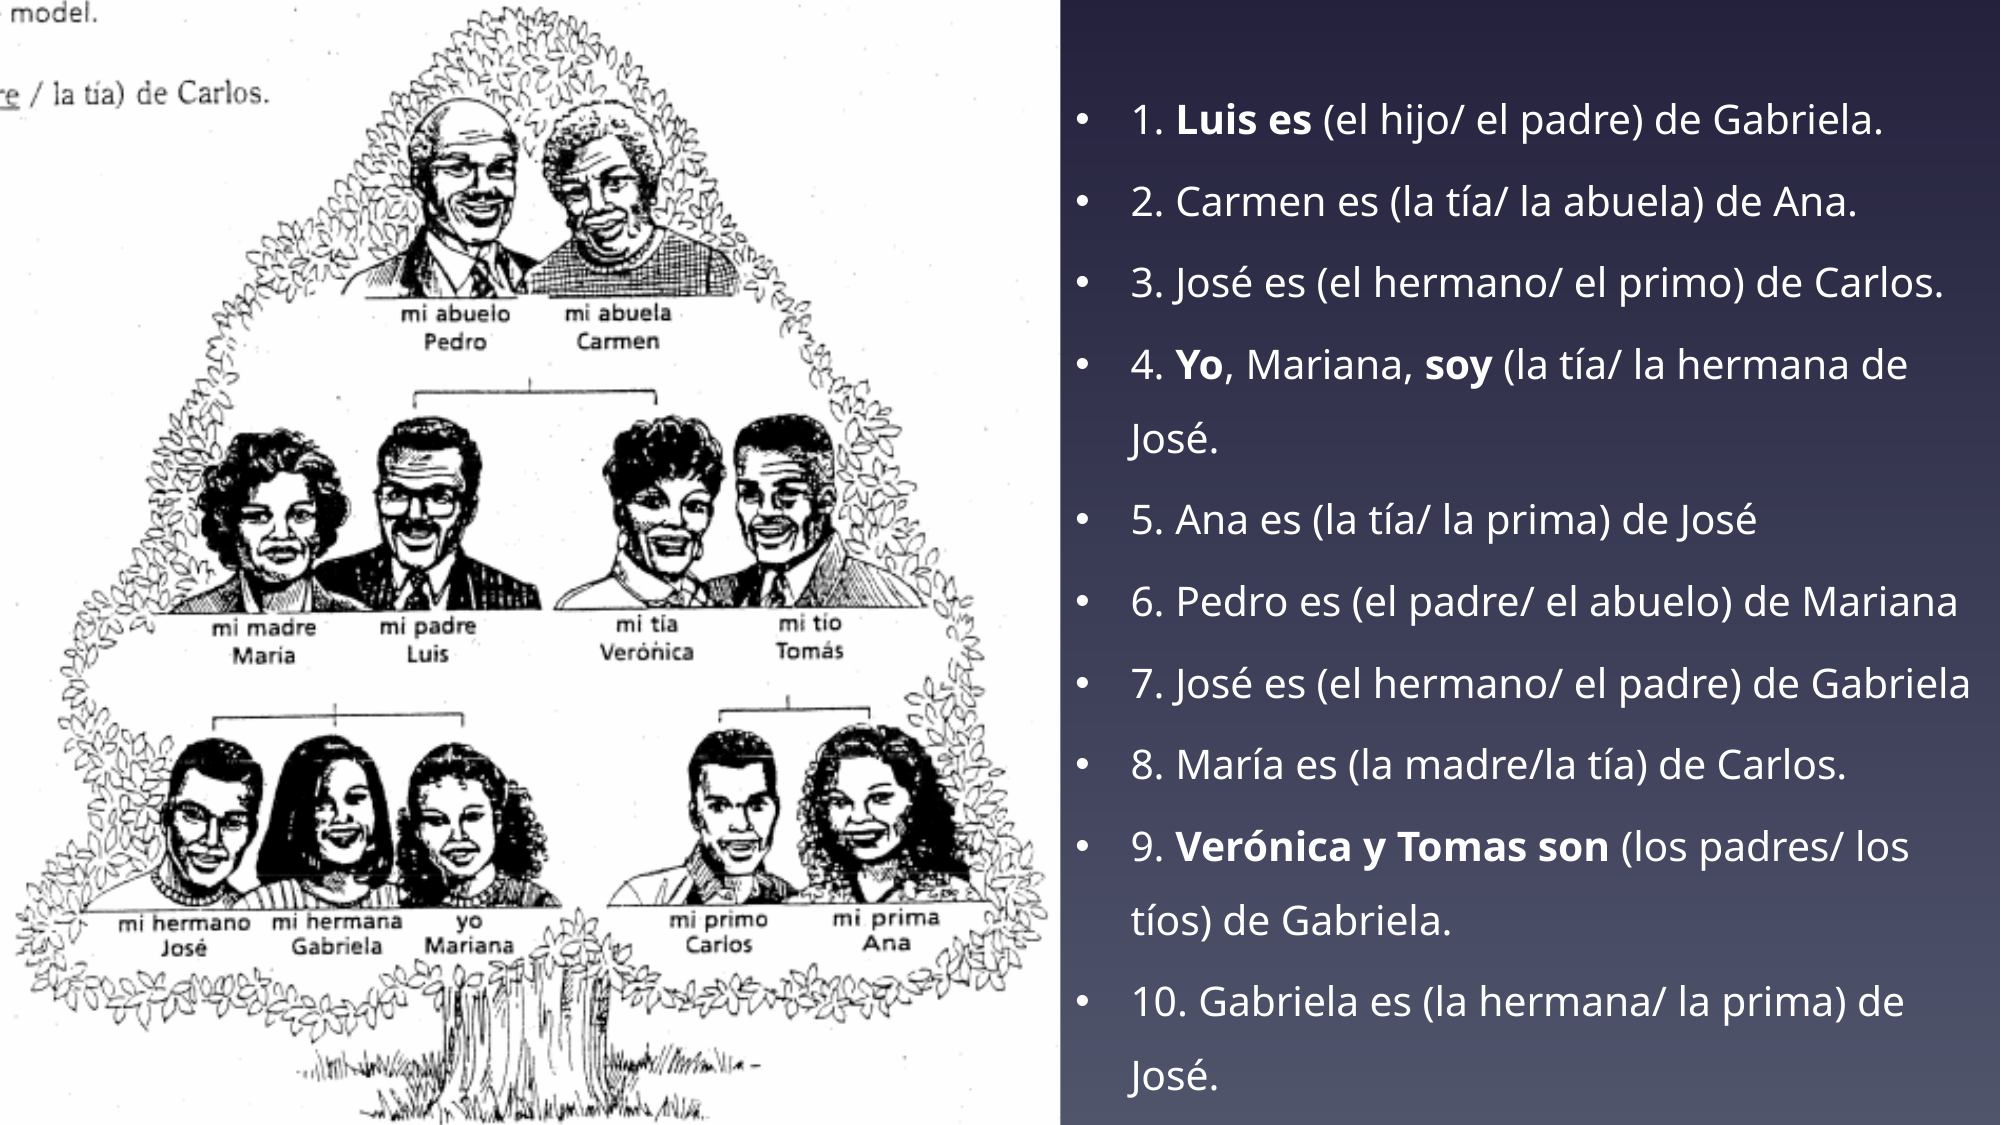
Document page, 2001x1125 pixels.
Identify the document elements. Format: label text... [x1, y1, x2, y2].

list 1. Luis es (el hijo/ el padre) de Gabriela. 2. Carmen es (la tía/ la abuela) de Ana. 3. José es (el hermano/ el primo) de Carlos. 4. Yo, Mariana, soy (la tía/ la hermana de José. 5. Ana es (la tía/ la prima) de José 6. Pedro es (el padre/ el abuelo) de Mariana 7. José es (el hermano/ el padre) de Gabriela 8. María es (la madre/la tía) de Carlos. 9. Verónica y Tomas son (los padres/ los tíos) de Gabriela. 10. Gabriela es (la hermana/ la prima) de José. [1065, 61, 2000, 1125]
picture [0, 0, 1061, 1125]
